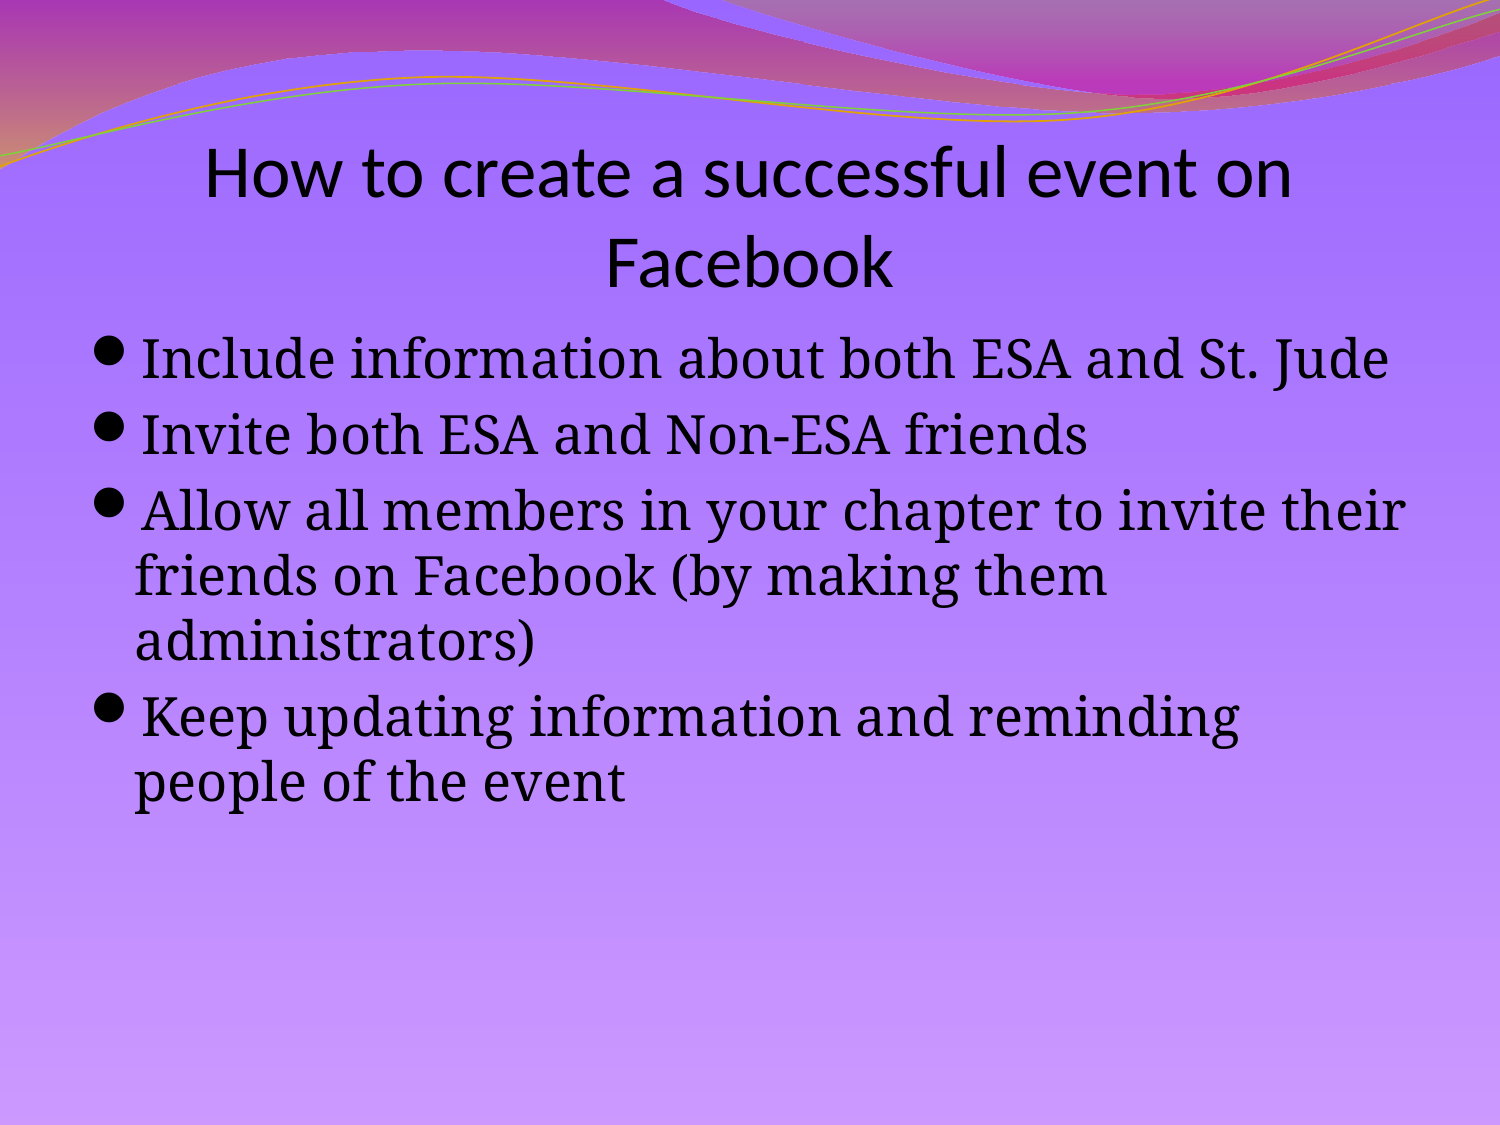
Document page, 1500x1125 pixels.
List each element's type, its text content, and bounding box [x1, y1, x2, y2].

list Include information about both ESA and St. Jude Invite both ESA and Non-ESA friends Allow all members in your chapter to invite their friends on Facebook (by making them administrators) Keep updating information and reminding people of the event [75, 317, 1425, 1038]
title How to create a successful event on Facebook [75, 115, 1425, 303]
